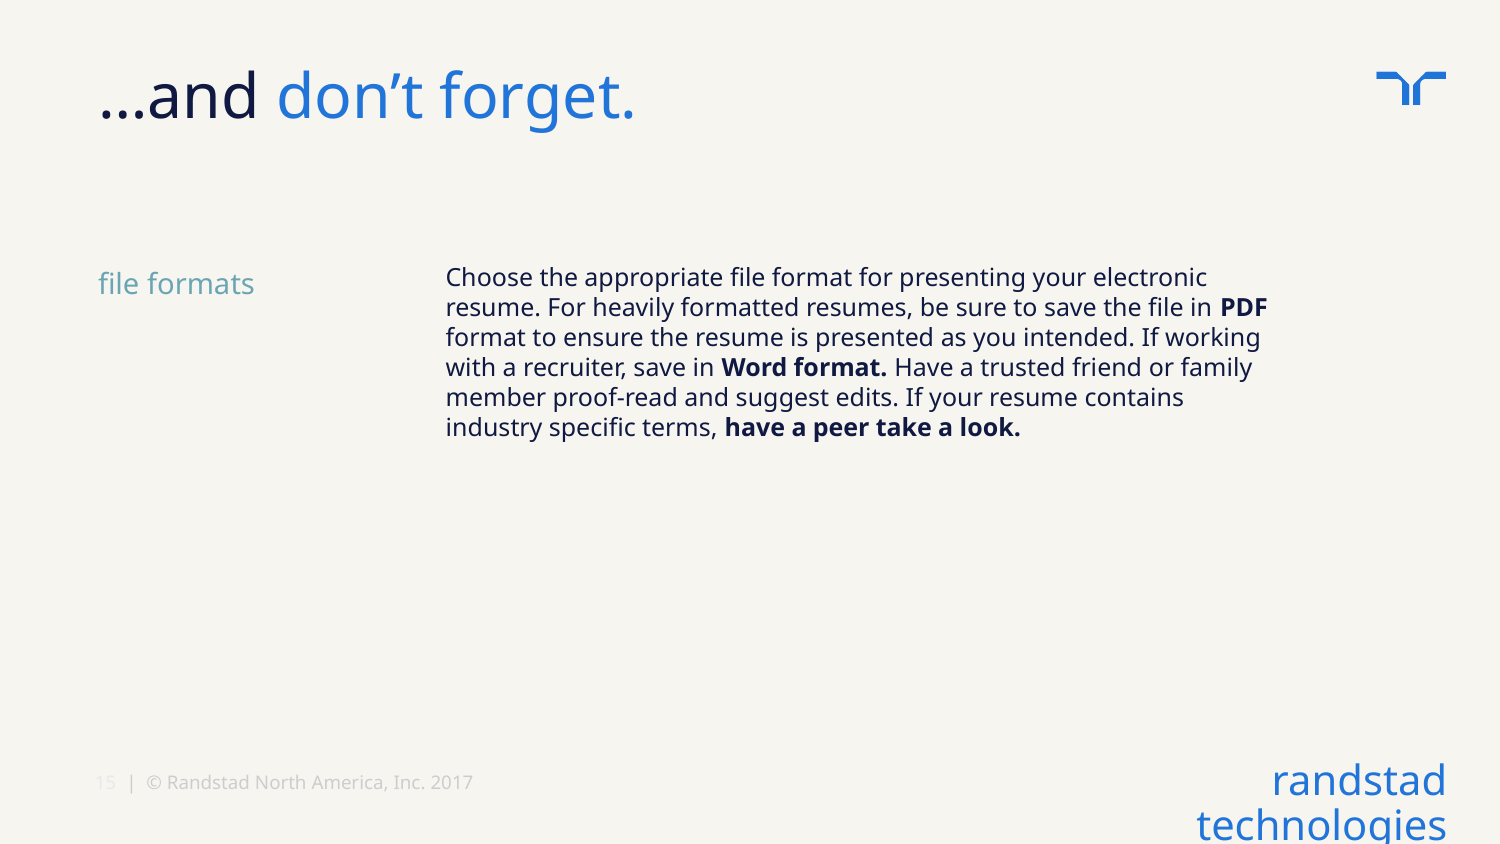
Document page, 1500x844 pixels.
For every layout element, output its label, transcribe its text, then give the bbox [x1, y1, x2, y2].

picture [1375, 70, 1447, 106]
slide_number 15 | © Randstad North America, Inc. 2017 [79, 760, 504, 806]
list Choose the appropriate file format for presenting your electronic resume. For heavily formatted resumes, be sure to save the file in PDF format to ensure the resume is presented as you intended. If working with a recruiter, save in Word format. Have a trusted friend or family member proof-read and suggest edits. If your resume contains industry specific terms, have a peer take a look. [430, 261, 1304, 450]
list file formats [83, 261, 383, 450]
title …and don’t forget. [83, 57, 1304, 210]
